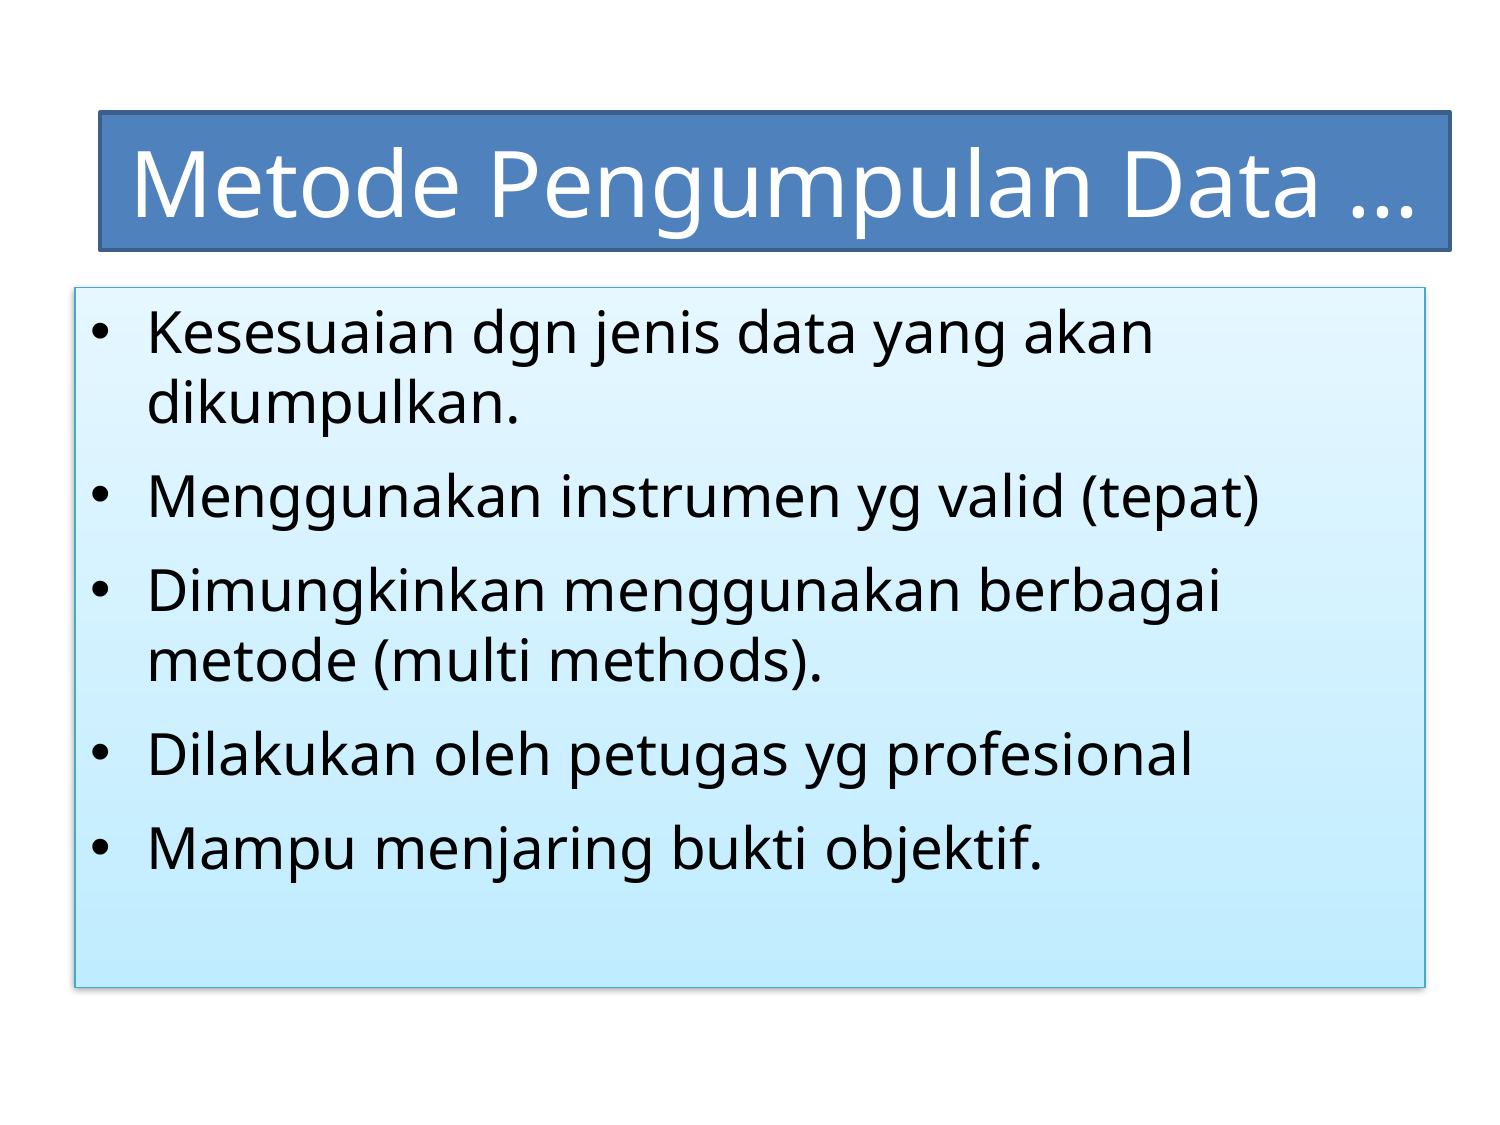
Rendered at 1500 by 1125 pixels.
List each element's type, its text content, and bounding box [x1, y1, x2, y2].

title Metode Pengumpulan Data … [98, 110, 1452, 252]
list Kesesuaian dgn jenis data yang akan dikumpulkan. Menggunakan instrumen yg valid (tepat) Dimungkinkan menggunakan berbagai metode (multi methods). Dilakukan oleh petugas yg profesional Mampu menjaring bukti objektif. [74, 287, 1426, 988]
